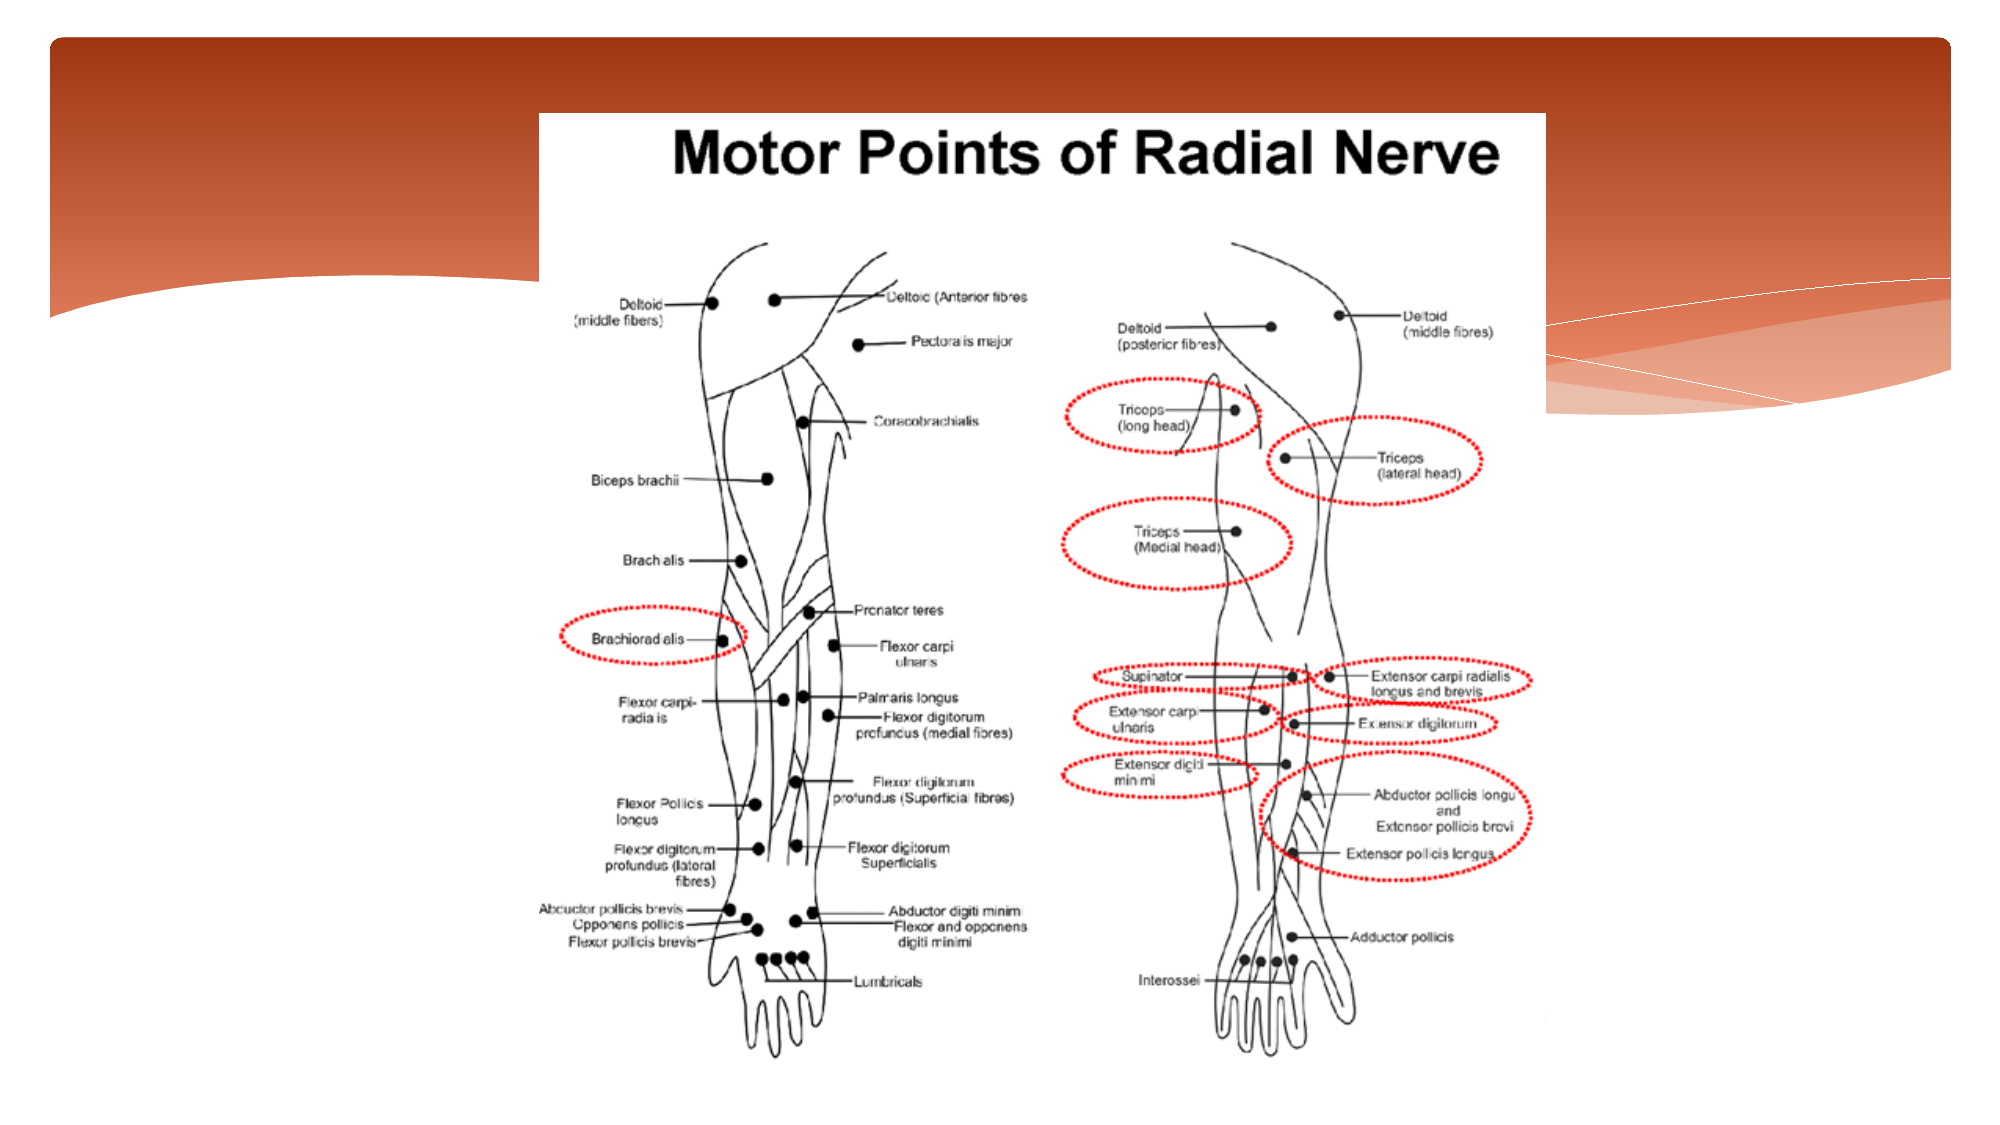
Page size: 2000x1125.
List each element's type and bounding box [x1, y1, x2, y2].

picture [538, 113, 1547, 1068]
